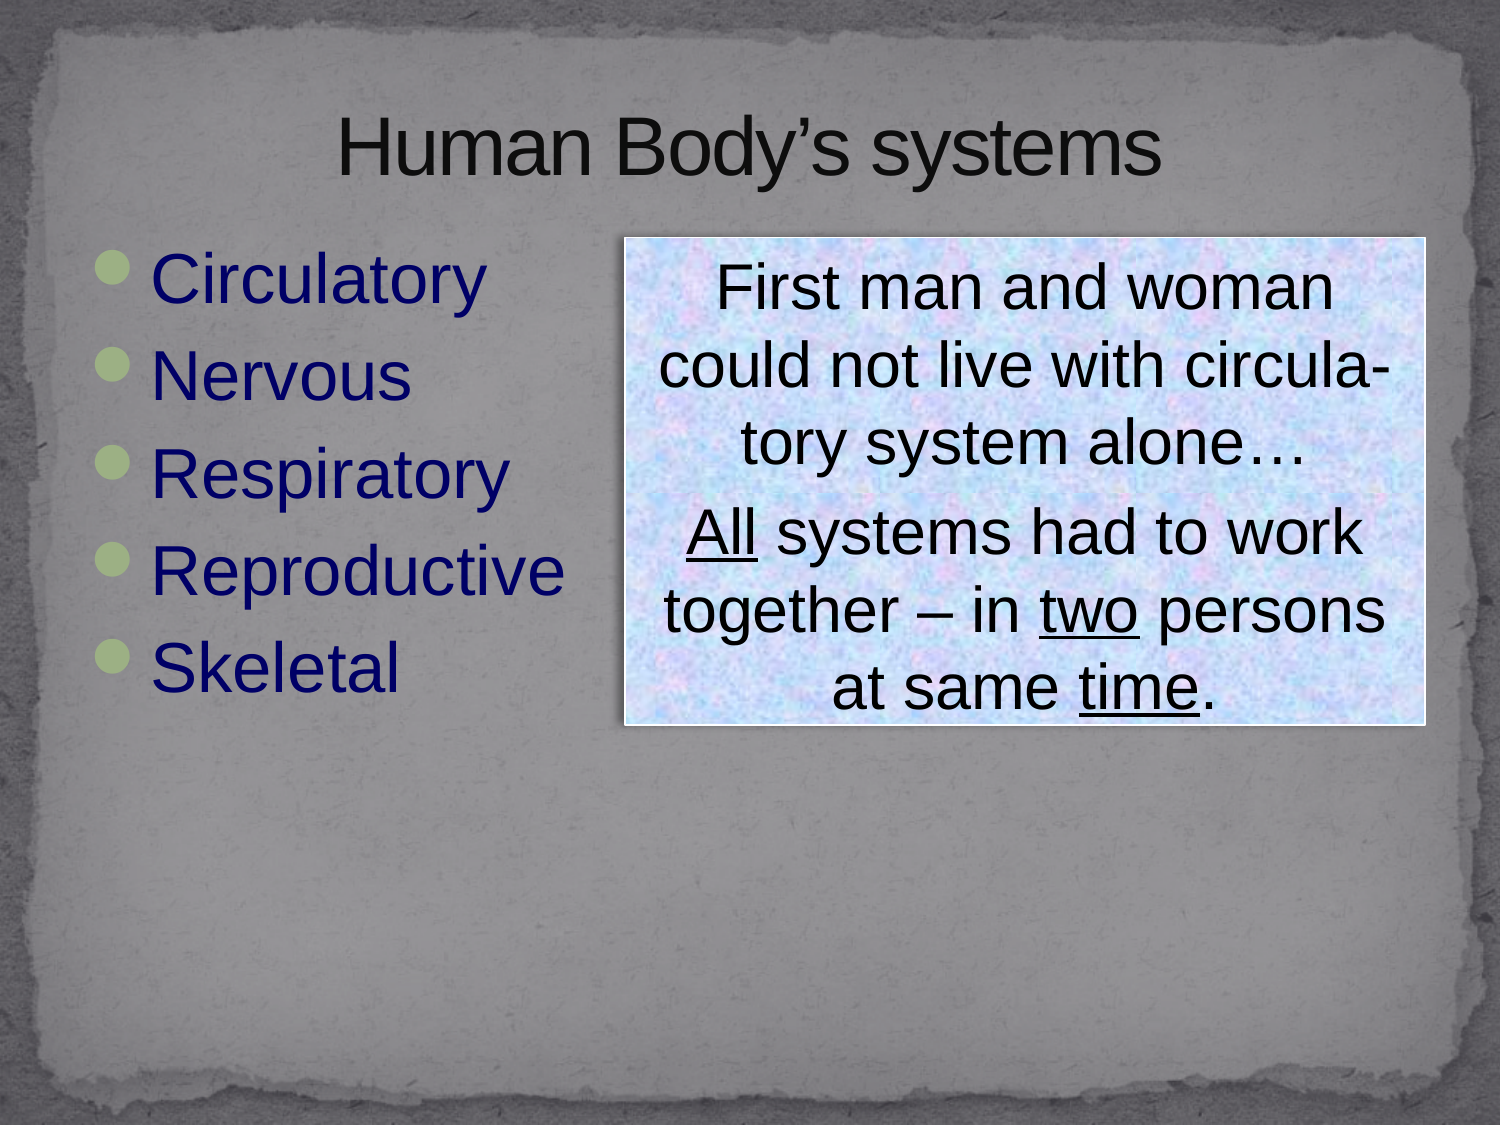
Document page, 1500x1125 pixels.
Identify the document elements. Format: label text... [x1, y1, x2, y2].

list Circulatory Nervous Respiratory Reproductive Skeletal [75, 224, 1425, 1038]
title Human Body’s systems [74, 49, 1425, 200]
text_box First man and woman could not live with circula-tory system alone… All systems had to work together – in two persons at same time. [624, 237, 1425, 725]
